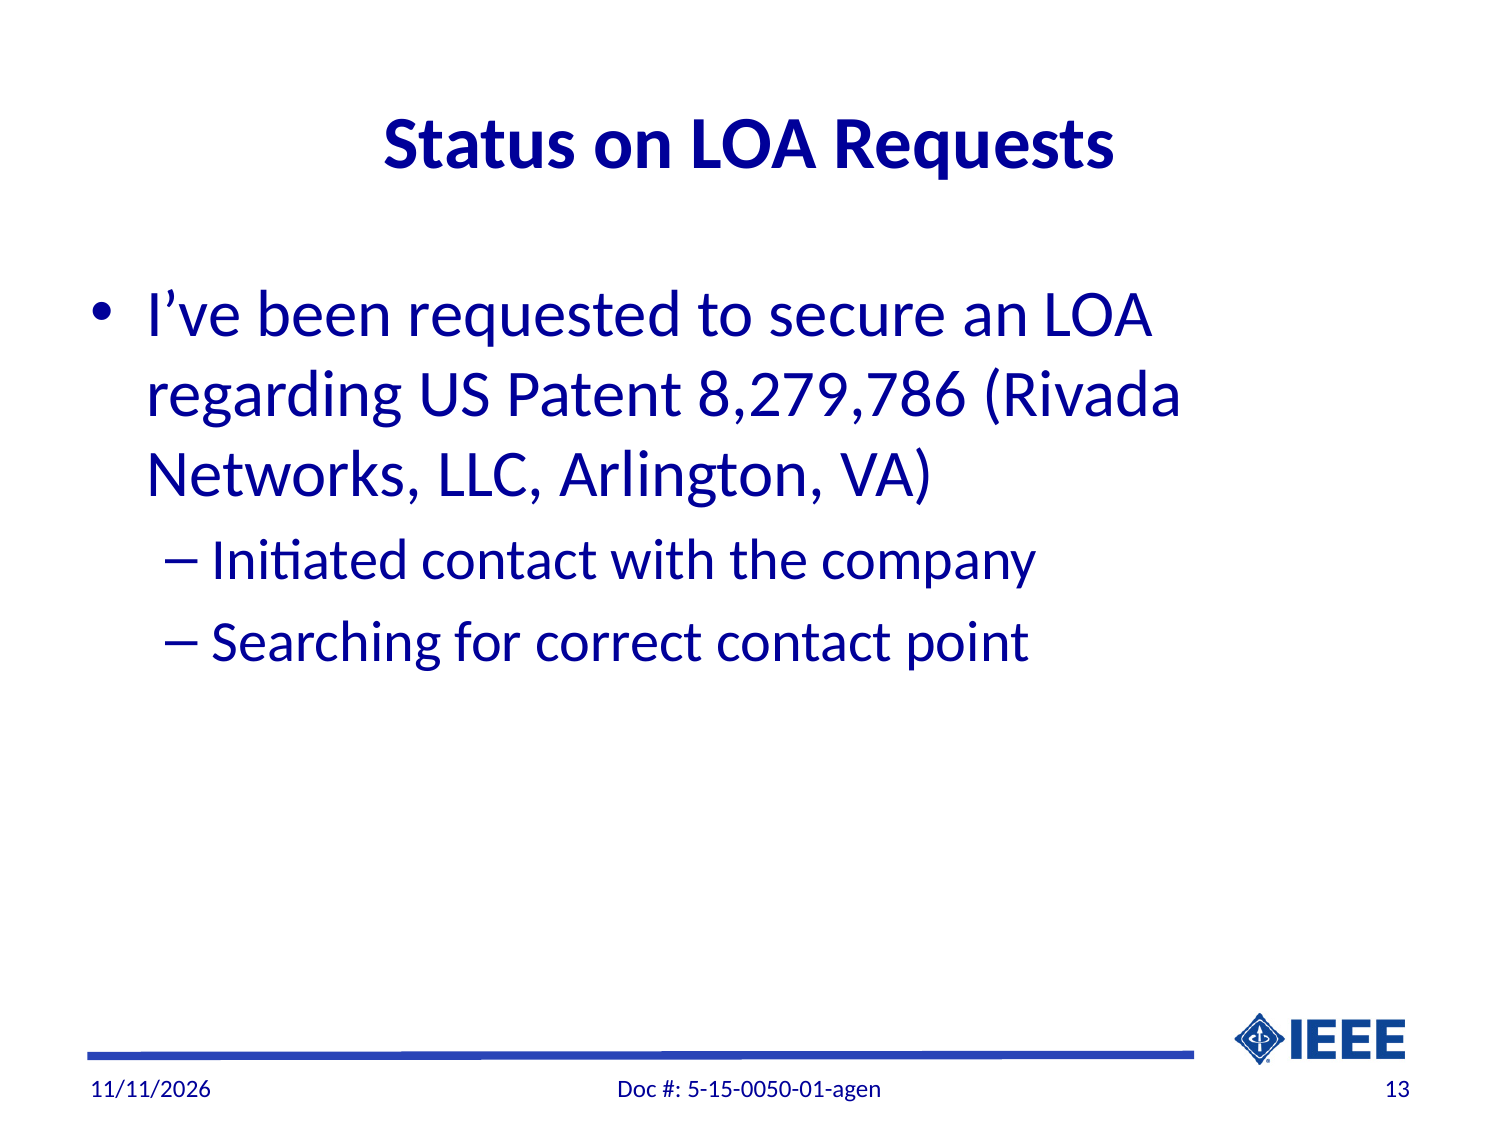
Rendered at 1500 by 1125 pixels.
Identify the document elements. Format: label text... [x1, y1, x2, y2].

title Status on LOA Requests [75, 45, 1425, 233]
slide_number 13 [1074, 1057, 1425, 1118]
picture [1231, 1011, 1406, 1057]
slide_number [75, 1057, 425, 1118]
footer Doc #: 5-15-0050-01-agen [512, 1057, 988, 1118]
list I’ve been requested to secure an LOA regarding US Patent 8,279,786 (Rivada Networks, LLC, Arlington, VA) Initiated contact with the company Searching for correct contact point [75, 262, 1425, 1005]
